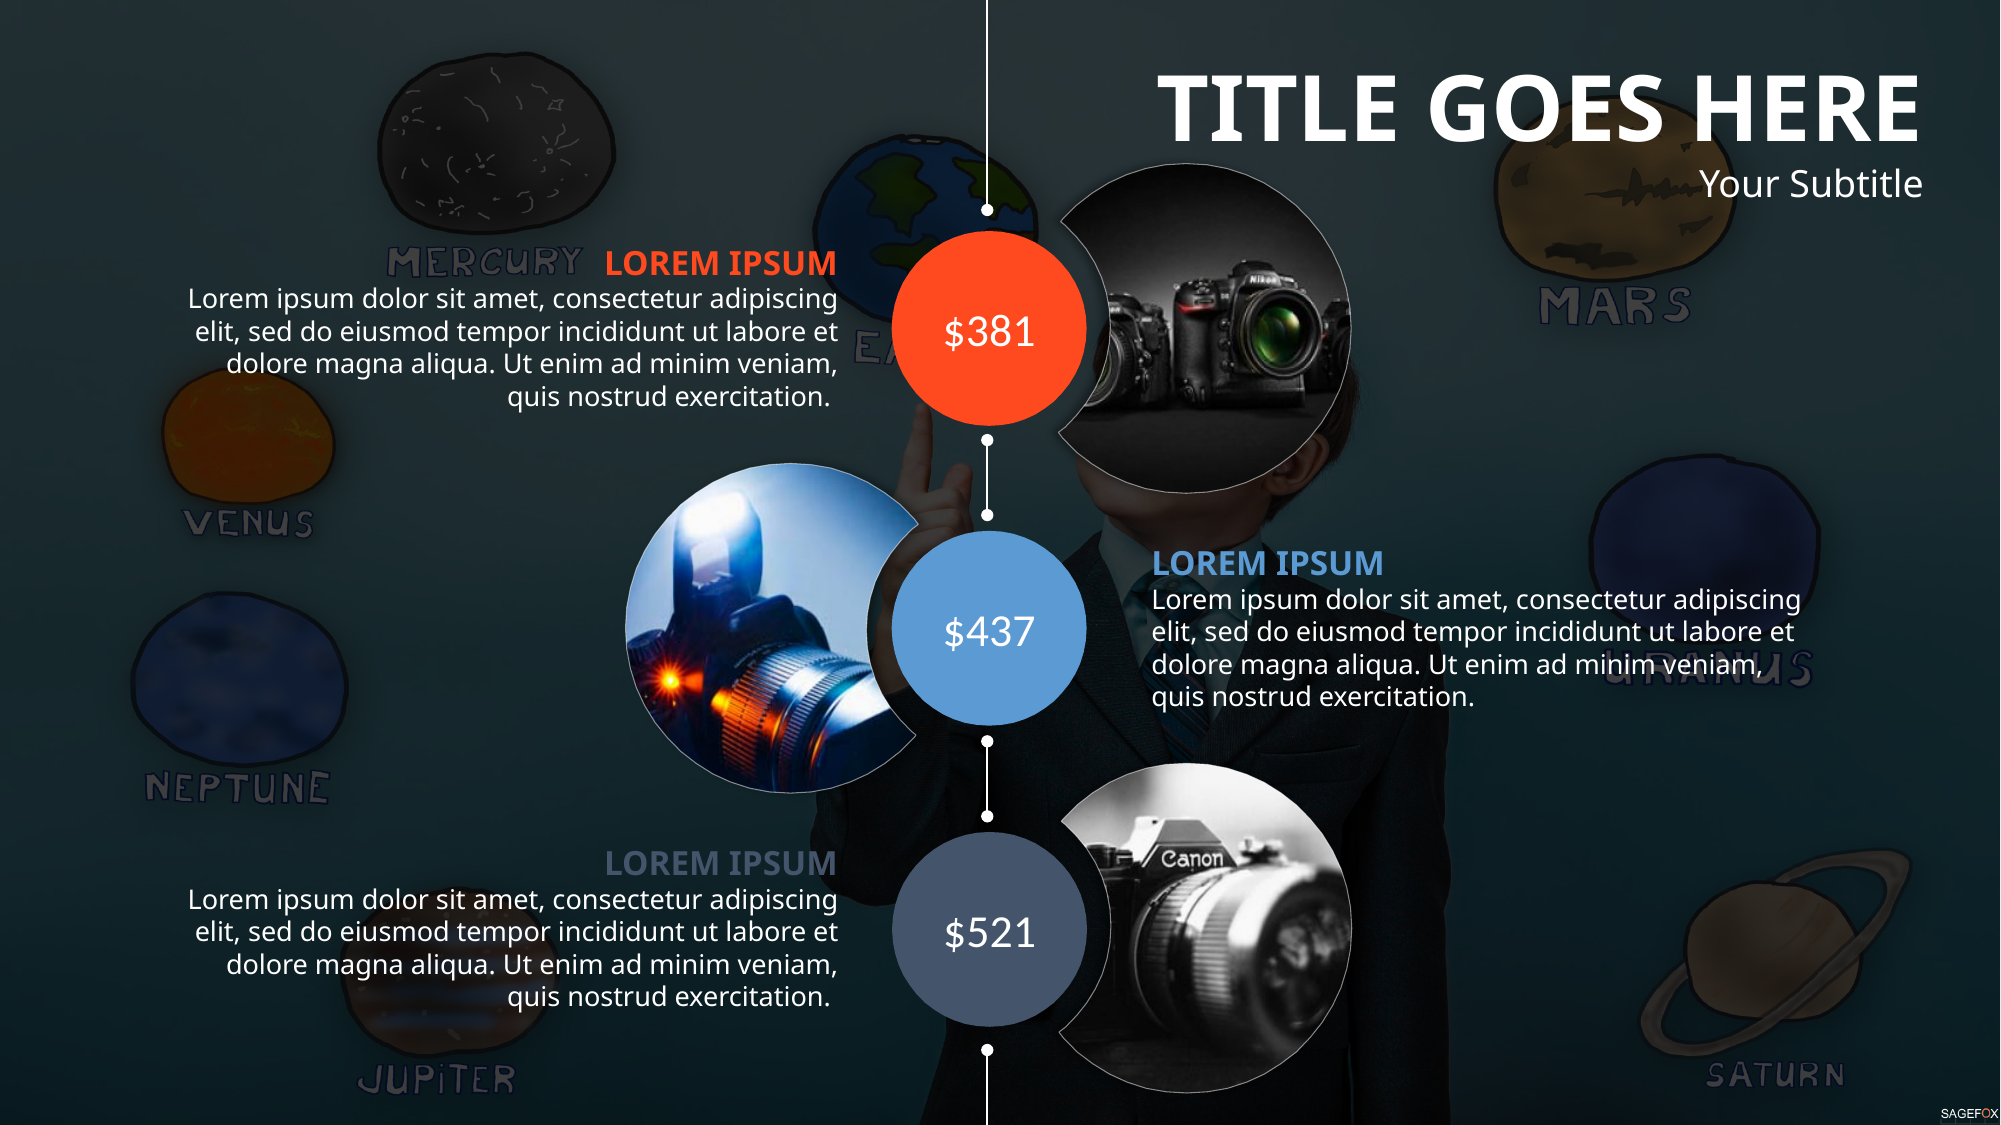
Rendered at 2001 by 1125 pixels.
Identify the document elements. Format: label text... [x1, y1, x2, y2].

text_box $521 [892, 831, 1088, 1027]
text_box [1058, 212, 1352, 494]
text_box [1058, 763, 1352, 1093]
text_box LOREM IPSUM Lorem ipsum dolor sit amet, consectetur adipiscing elit, sed do eiusmod tempor incididunt ut labore et dolore magna aliqua. Ut enim ad minim veniam, quis nostrud exercitation. [163, 837, 848, 1017]
text_box $437 [891, 530, 1087, 726]
text_box LOREM IPSUM Lorem ipsum dolor sit amet, consectetur adipiscing elit, sed do eiusmod tempor incididunt ut labore et dolore magna aliqua. Ut enim ad minim veniam, quis nostrud exercitation. [163, 236, 848, 417]
text_box [625, 463, 919, 794]
text_box $381 [891, 231, 1087, 426]
picture [0, 0, 2001, 1125]
text_box TITLE GOES HERE Your Subtitle [1035, 42, 1939, 212]
text_box LOREM IPSUM Lorem ipsum dolor sit amet, consectetur adipiscing elit, sed do eiusmod tempor incididunt ut labore et dolore magna aliqua. Ut enim ad minim veniam, quis nostrud exercitation. [1141, 537, 1826, 718]
